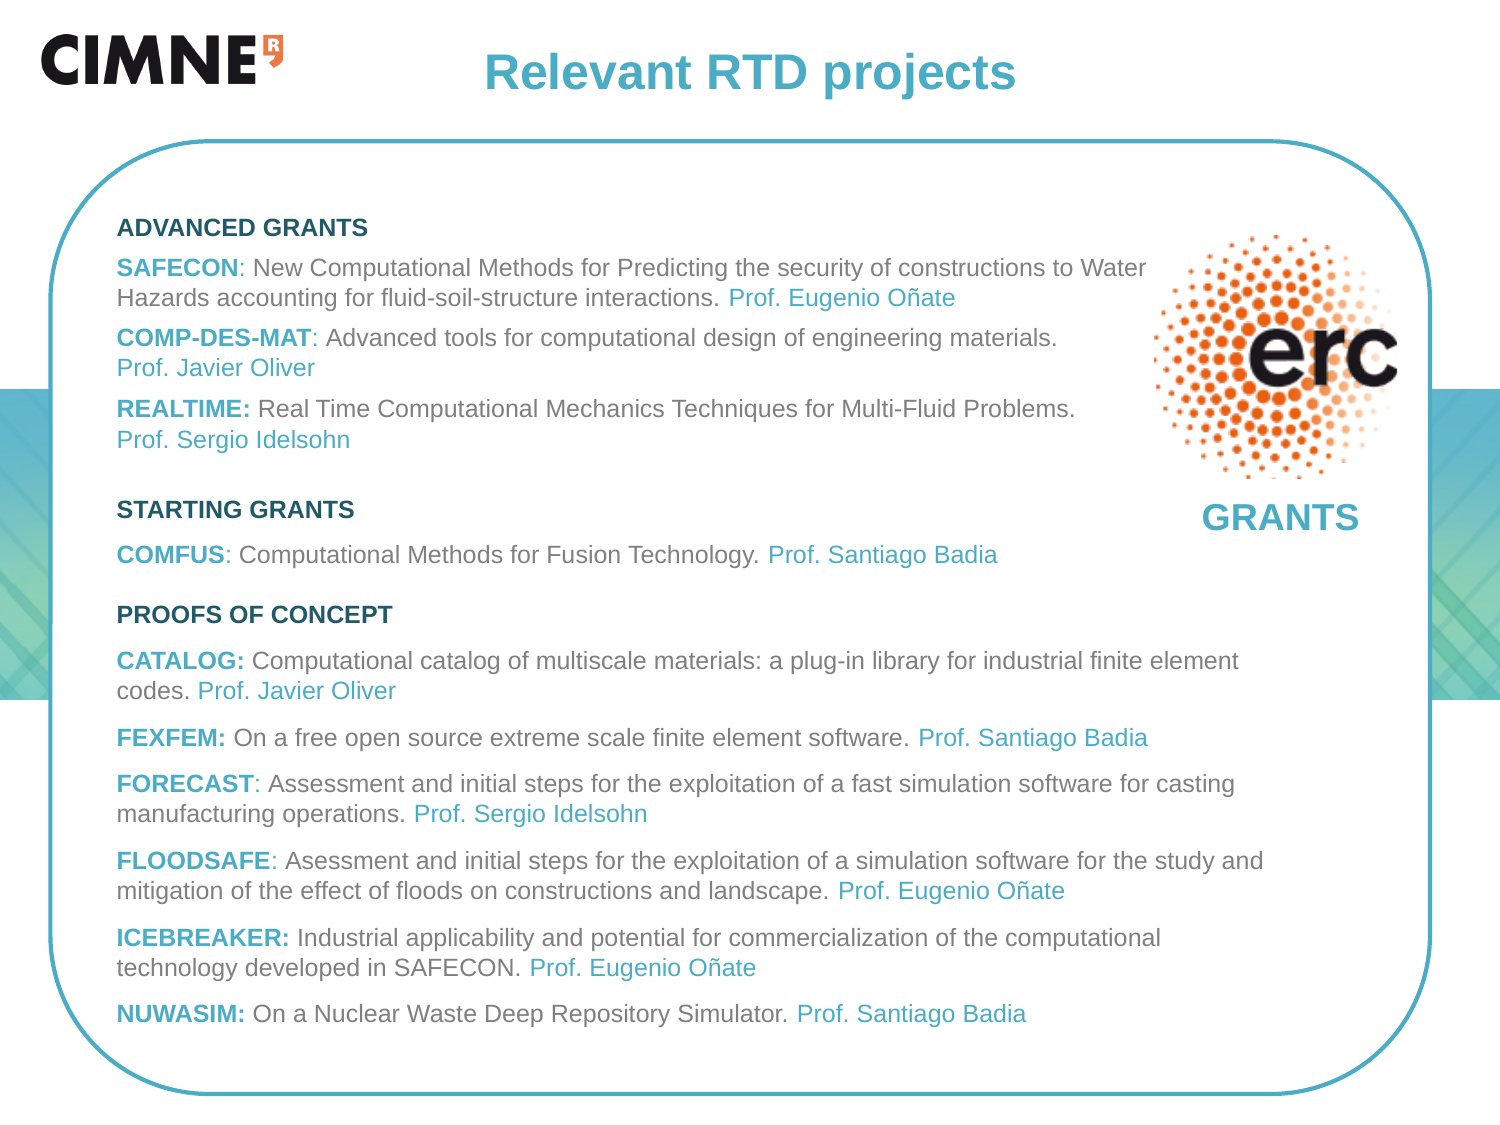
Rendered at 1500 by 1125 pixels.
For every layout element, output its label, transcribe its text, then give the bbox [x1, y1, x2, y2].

picture [0, 389, 49, 700]
text_box ADVANCED GRANTS SAFECON: New Computational Methods for Predicting the security of constructions to Water Hazards accounting for fluid-soil-structure interactions. Prof. Eugenio Oñate COMP-DES-MAT: Advanced tools for computational design of engineering materials. Prof. Javier Oliver REALTIME: Real Time Computational Mechanics Techniques for Multi-Fluid Problems. Prof. Sergio Idelsohn STARTING GRANTS COMFUS: Computational Methods for Fusion Technology. Prof. Santiago Badia PROOFS OF CONCEPT CATALOG: Computational catalog of multiscale materials: a plug-in library for industrial finite element codes. Prof. Javier Oliver FEXFEM: On a free open source extreme scale finite element software. Prof. Santiago Badia FORECAST: Assessment and initial steps for the exploitation of a fast simulation software for casting manufacturing operations. Prof. Sergio Idelsohn FLOODSAFE: Asessment and initial steps for the exploitation of a simulation software for the study and mitigation of the effect of floods on constructions and landscape. Prof. Eugenio Oñate ICEBREAKER: Industrial applicability and potential for commercialization of the computational technology developed in SAFECON. Prof. Eugenio Oñate NUWASIM: On a Nuclear Waste Deep Repository Simulator. Prof. Santiago Badia [105, 205, 1291, 1071]
picture [1153, 235, 1398, 479]
text_box GRANTS [1151, 486, 1411, 543]
picture [1431, 389, 1500, 700]
text_box [49, 142, 1431, 1095]
text_box Relevant RTD projects [174, 33, 1327, 142]
